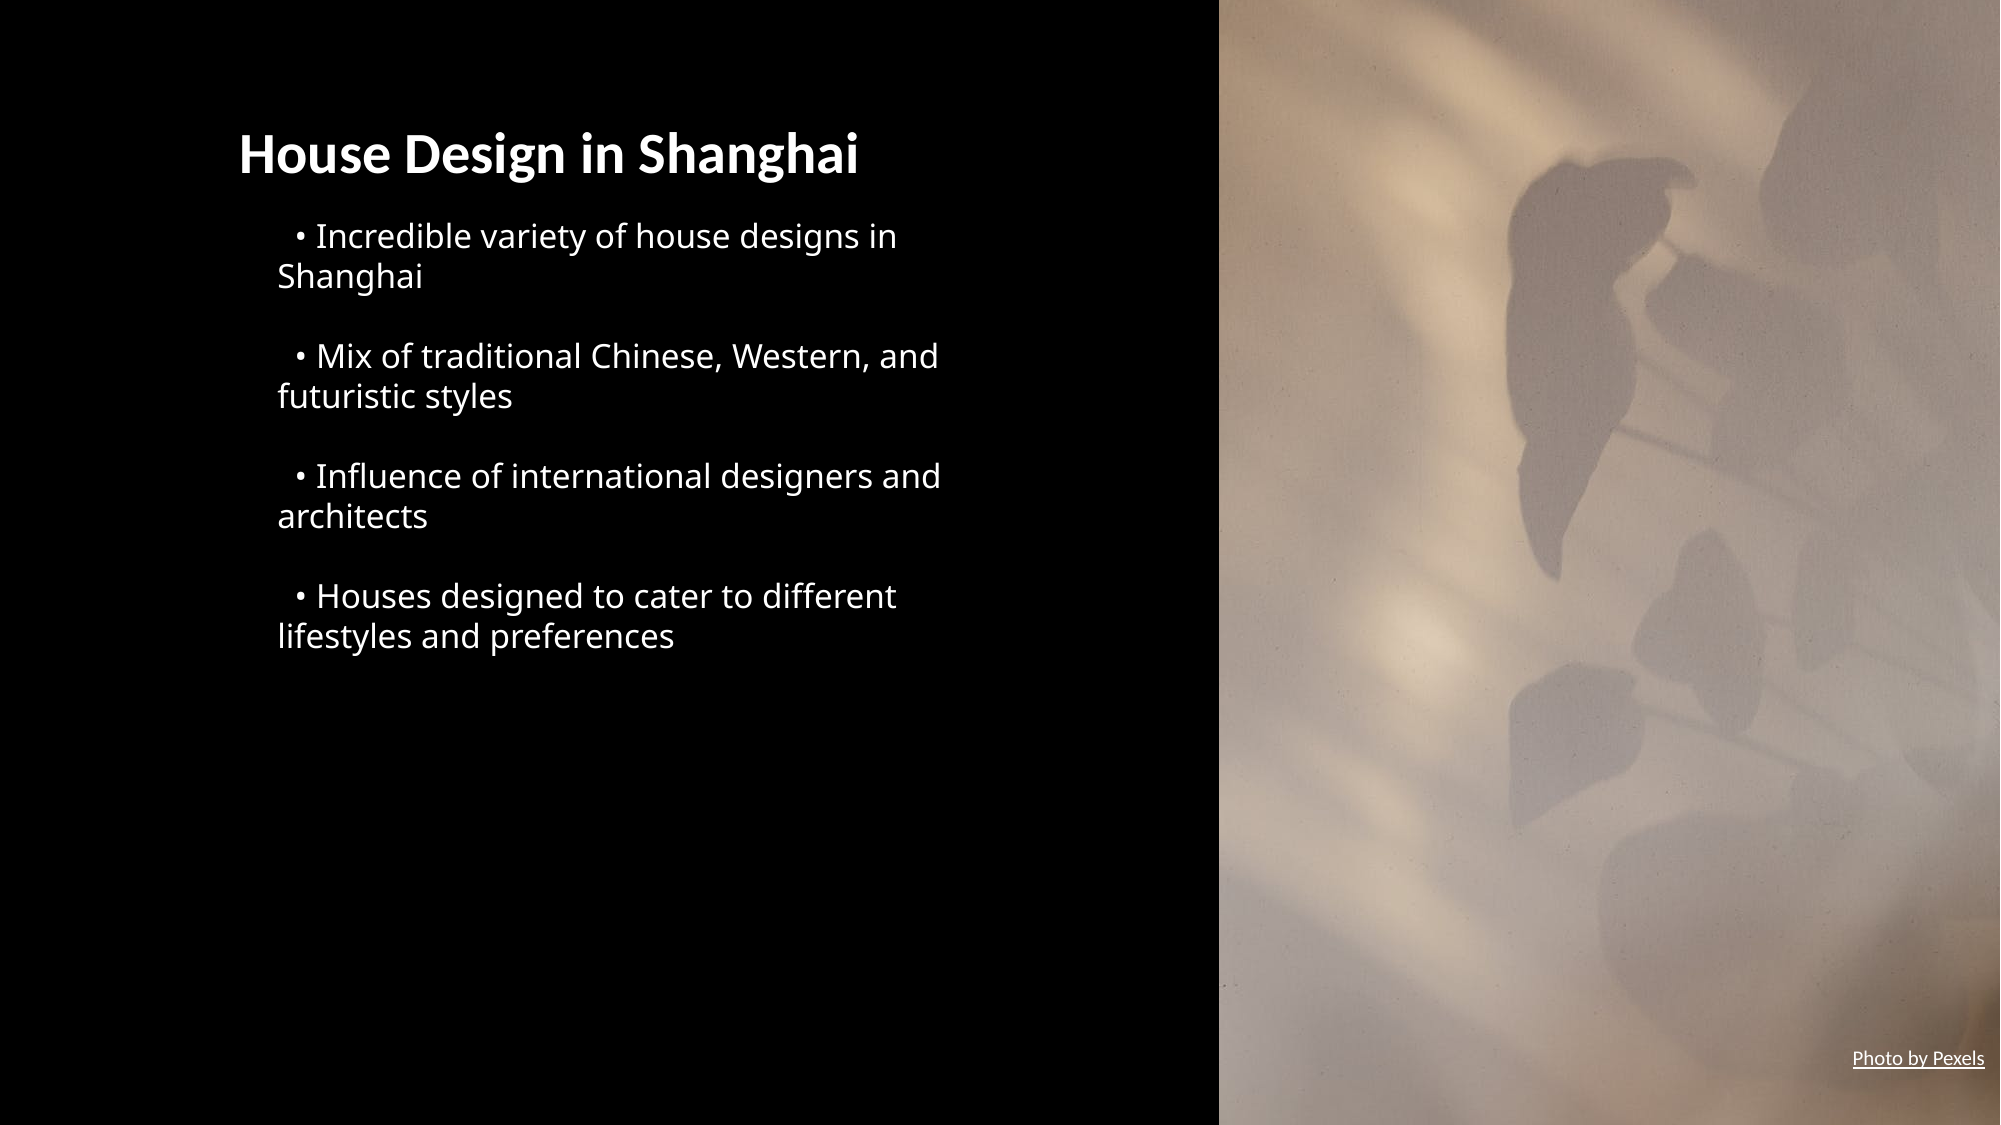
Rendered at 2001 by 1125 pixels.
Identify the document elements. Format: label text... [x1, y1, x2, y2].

text_box • Influence of international designers and architects [262, 457, 1013, 533]
text_box • Mix of traditional Chinese, Western, and futuristic styles [262, 337, 1013, 413]
text_box • Incredible variety of house designs in Shanghai [262, 217, 1013, 293]
text_box House Design in Shanghai [225, 112, 1219, 188]
picture [1219, 0, 2000, 1125]
text_box • Houses designed to cater to different lifestyles and preferences [262, 577, 1013, 653]
